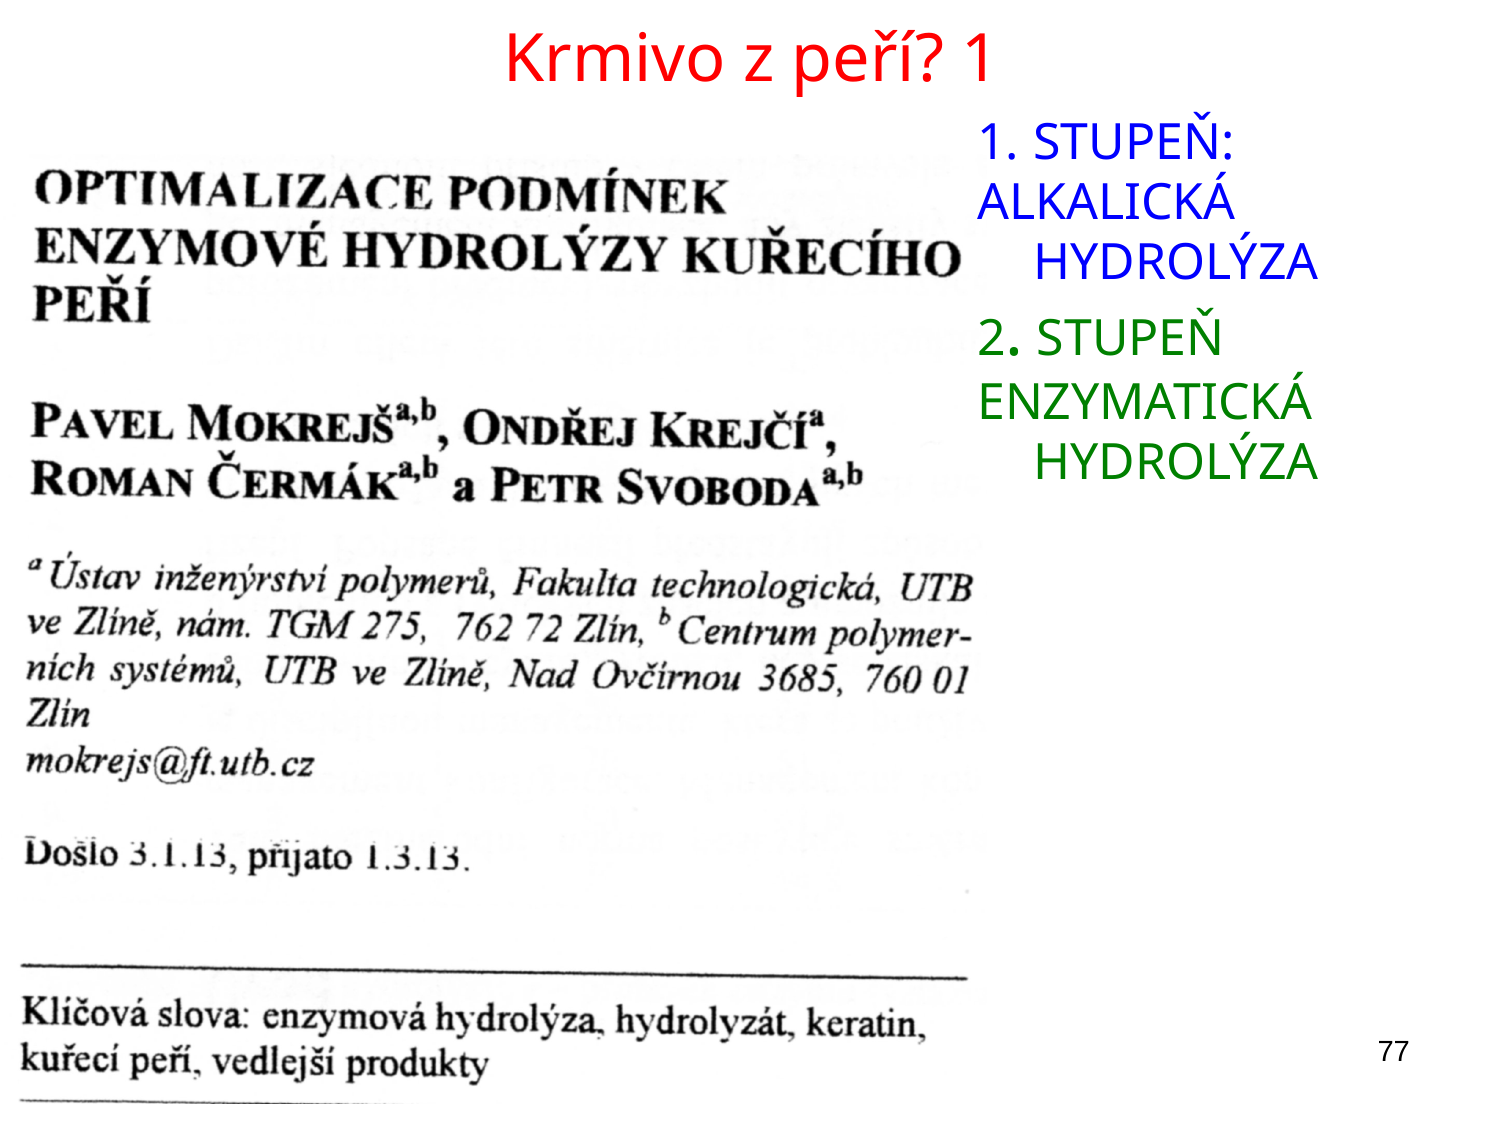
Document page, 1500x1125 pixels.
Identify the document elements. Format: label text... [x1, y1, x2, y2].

title Krmivo z peří? 1 [76, 18, 1427, 91]
text_box STUPEŇ: ALKALICKÁ HYDROLÝZA 2. STUPEŇ ENZYMATICKÁ HYDROLÝZA [962, 101, 1483, 497]
picture [0, 153, 987, 1104]
slide_number 77 [1074, 1024, 1426, 1103]
